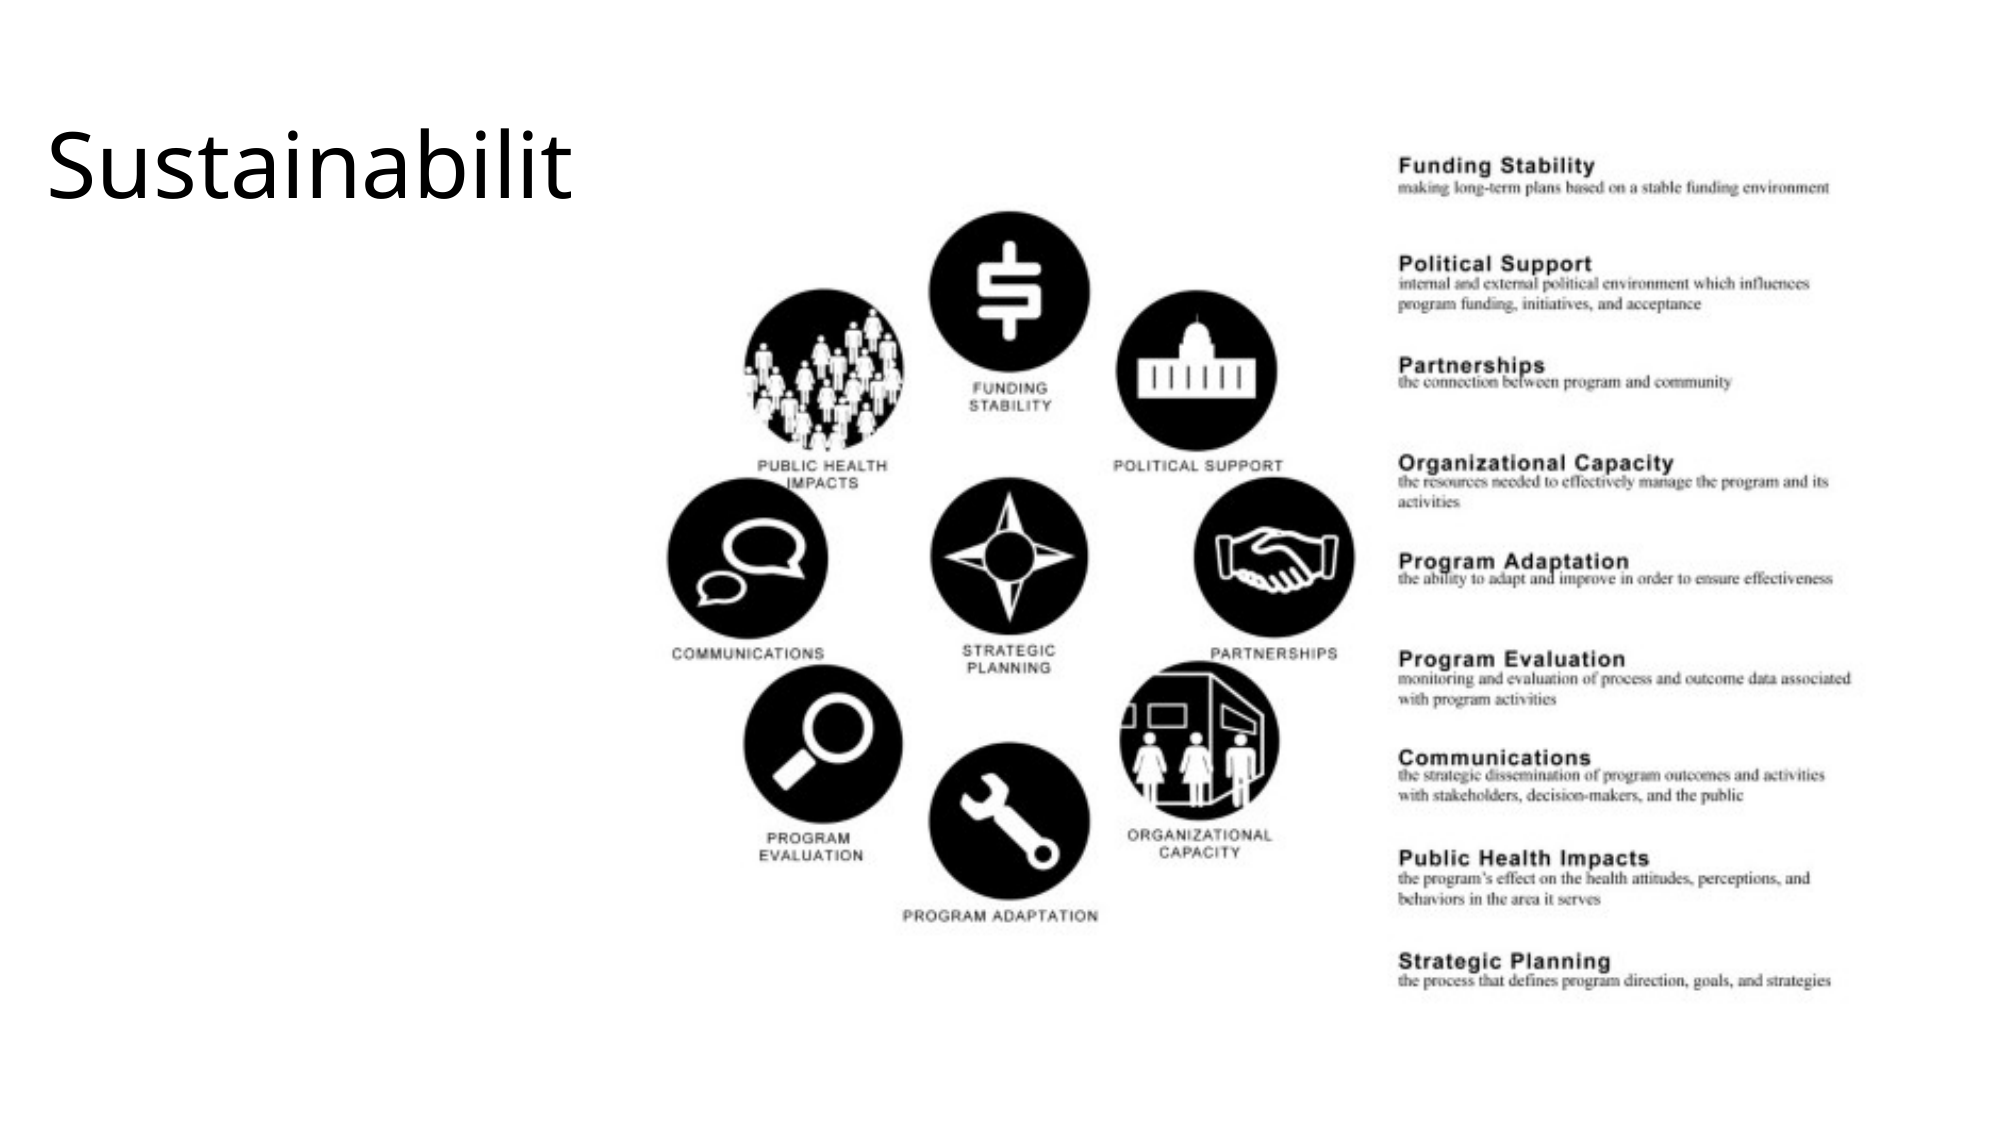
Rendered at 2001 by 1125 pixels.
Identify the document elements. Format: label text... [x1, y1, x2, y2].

picture [571, 0, 2000, 1125]
title Sustainability [31, 59, 571, 278]
